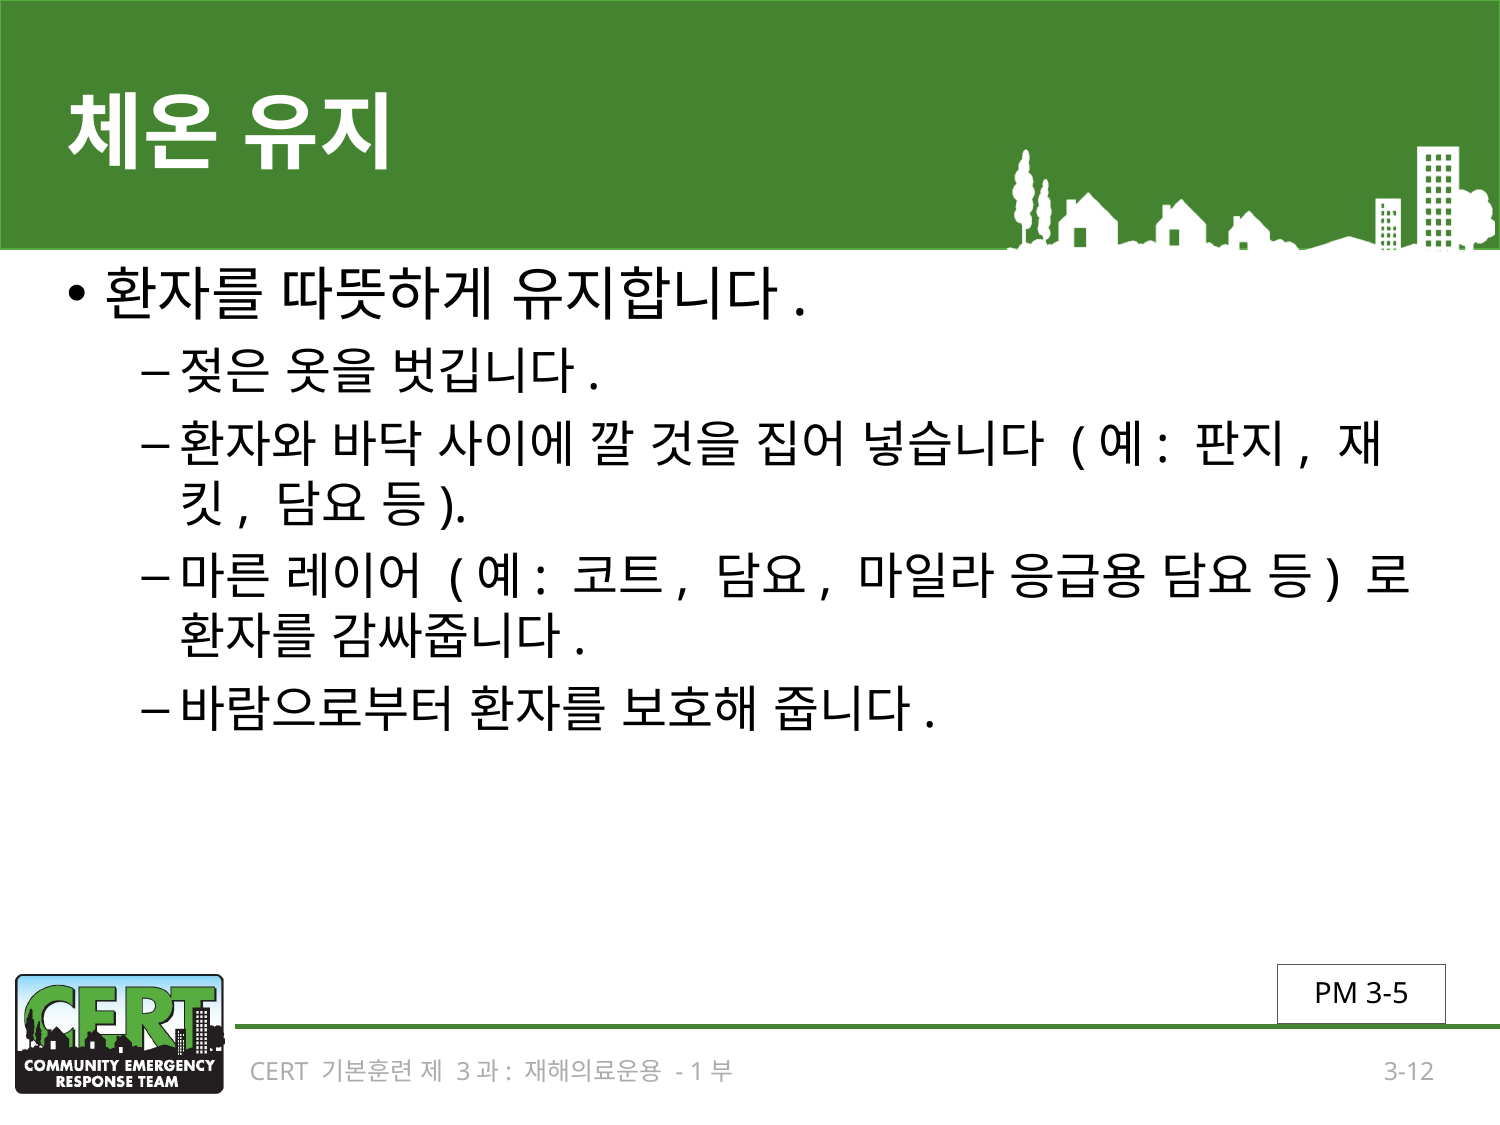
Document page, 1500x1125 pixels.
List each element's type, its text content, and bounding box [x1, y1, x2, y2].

title 체온 유지 [51, 52, 1005, 220]
picture [1004, 139, 1500, 252]
picture [14, 973, 225, 1094]
list PM 3-5 [1277, 964, 1446, 1024]
list 환자를 따뜻하게 유지합니다. 젖은 옷을 벗깁니다. 환자와 바닥 사이에 깔 것을 집어 넣습니다 (예: 판지, 재킷, 담요 등). 마른 레이어 (예: 코트, 담요, 마일라 응급용 담요 등) 로 환자를 감싸줍니다. 바람으로부터 환자를 보호해 줍니다. [51, 249, 1449, 1034]
list CERT 기본훈련 제 3과: 재해의료운용 - 1부 [234, 1047, 993, 1098]
list 3-12 [1153, 1047, 1450, 1098]
